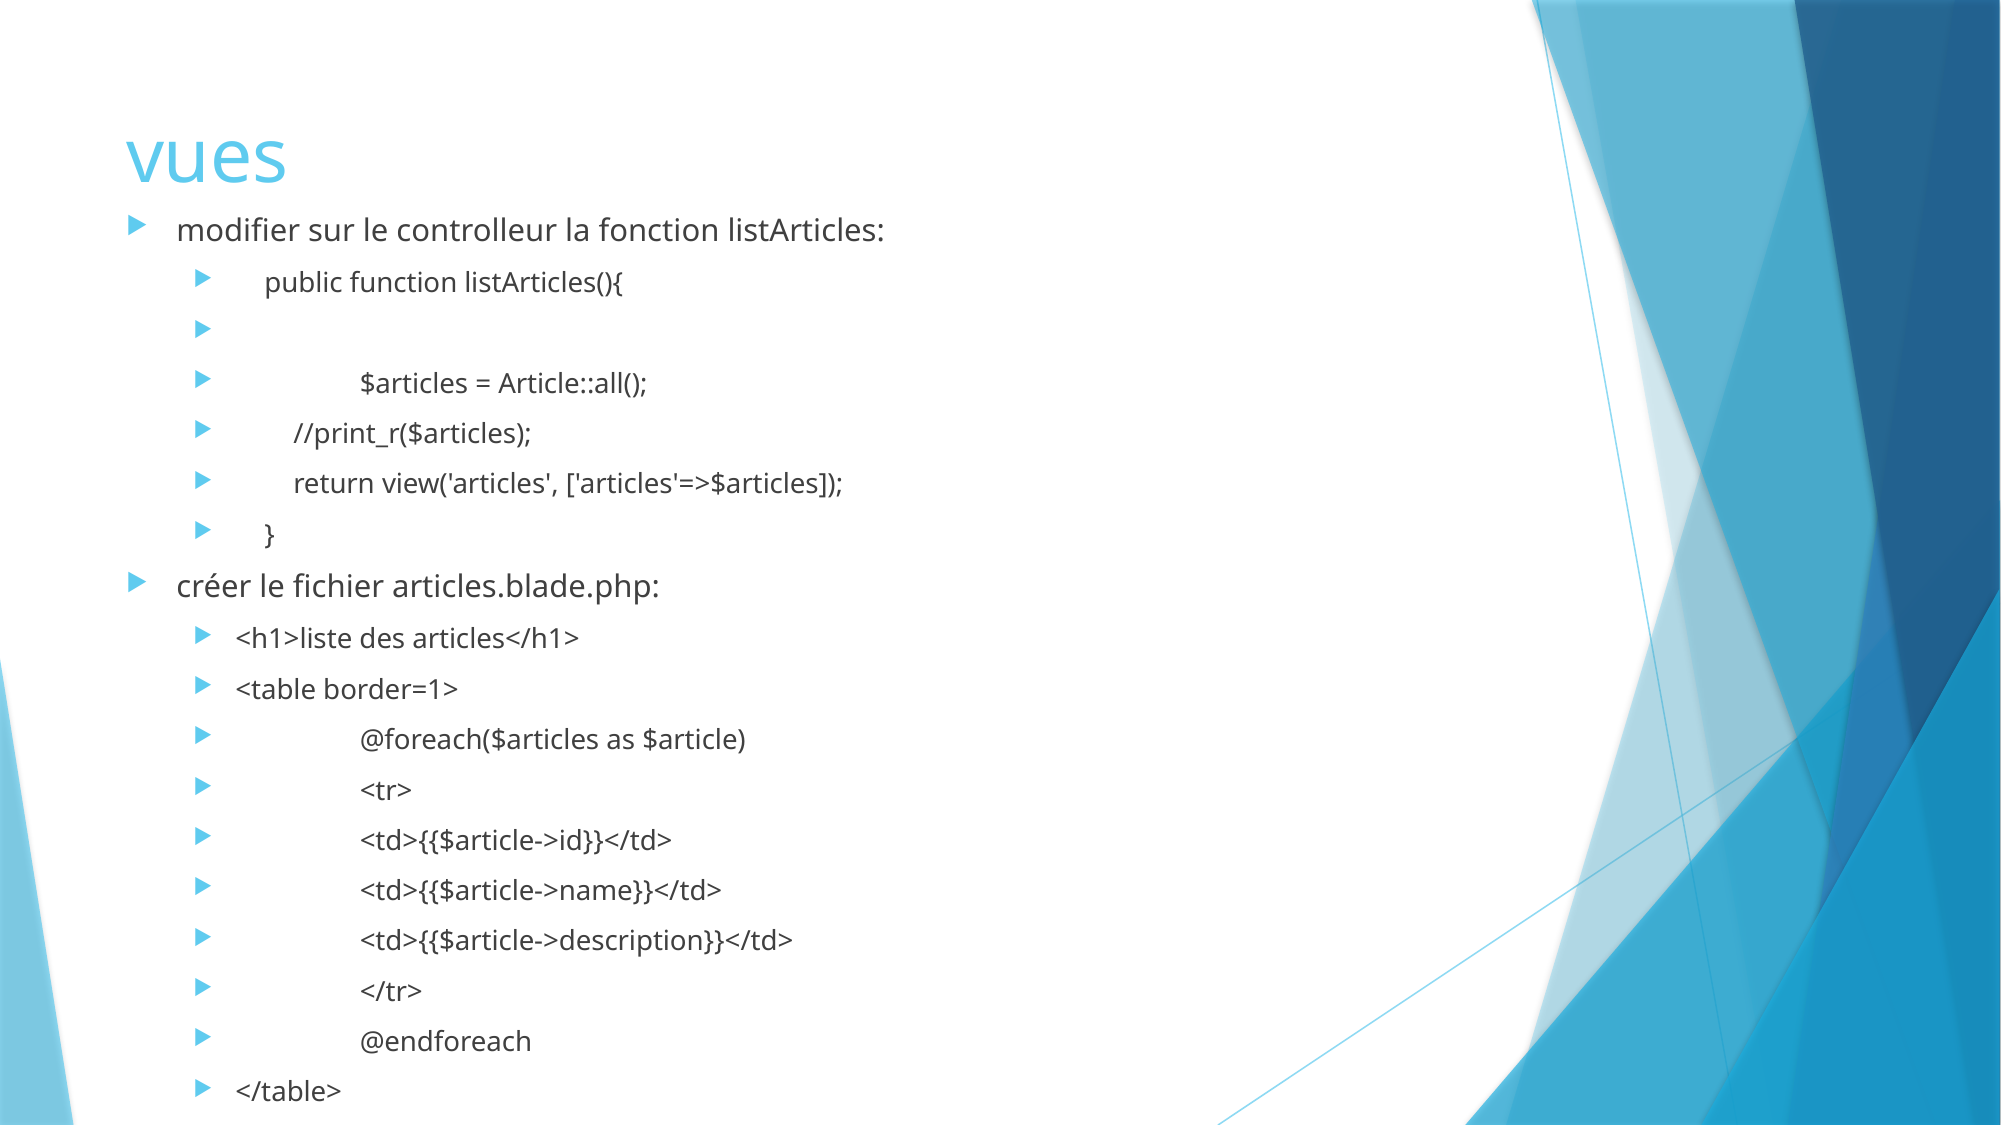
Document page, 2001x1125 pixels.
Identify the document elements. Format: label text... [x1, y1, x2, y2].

title vues [111, 99, 1522, 202]
list modifier sur le controlleur la fonction listArticles: public function listArticles(){ $articles = Article::all(); //print_r($articles); return view('articles', ['articles'=>$articles]); } créer le fichier articles.blade.php: <h1>liste des articles</h1> <table border=1> @foreach($articles as $article) <tr> <td>{{$article->id}}</td> <td>{{$article->name}}</td> <td>{{$article->description}}</td> </tr> @endforeach </table> [111, 202, 1522, 1125]
